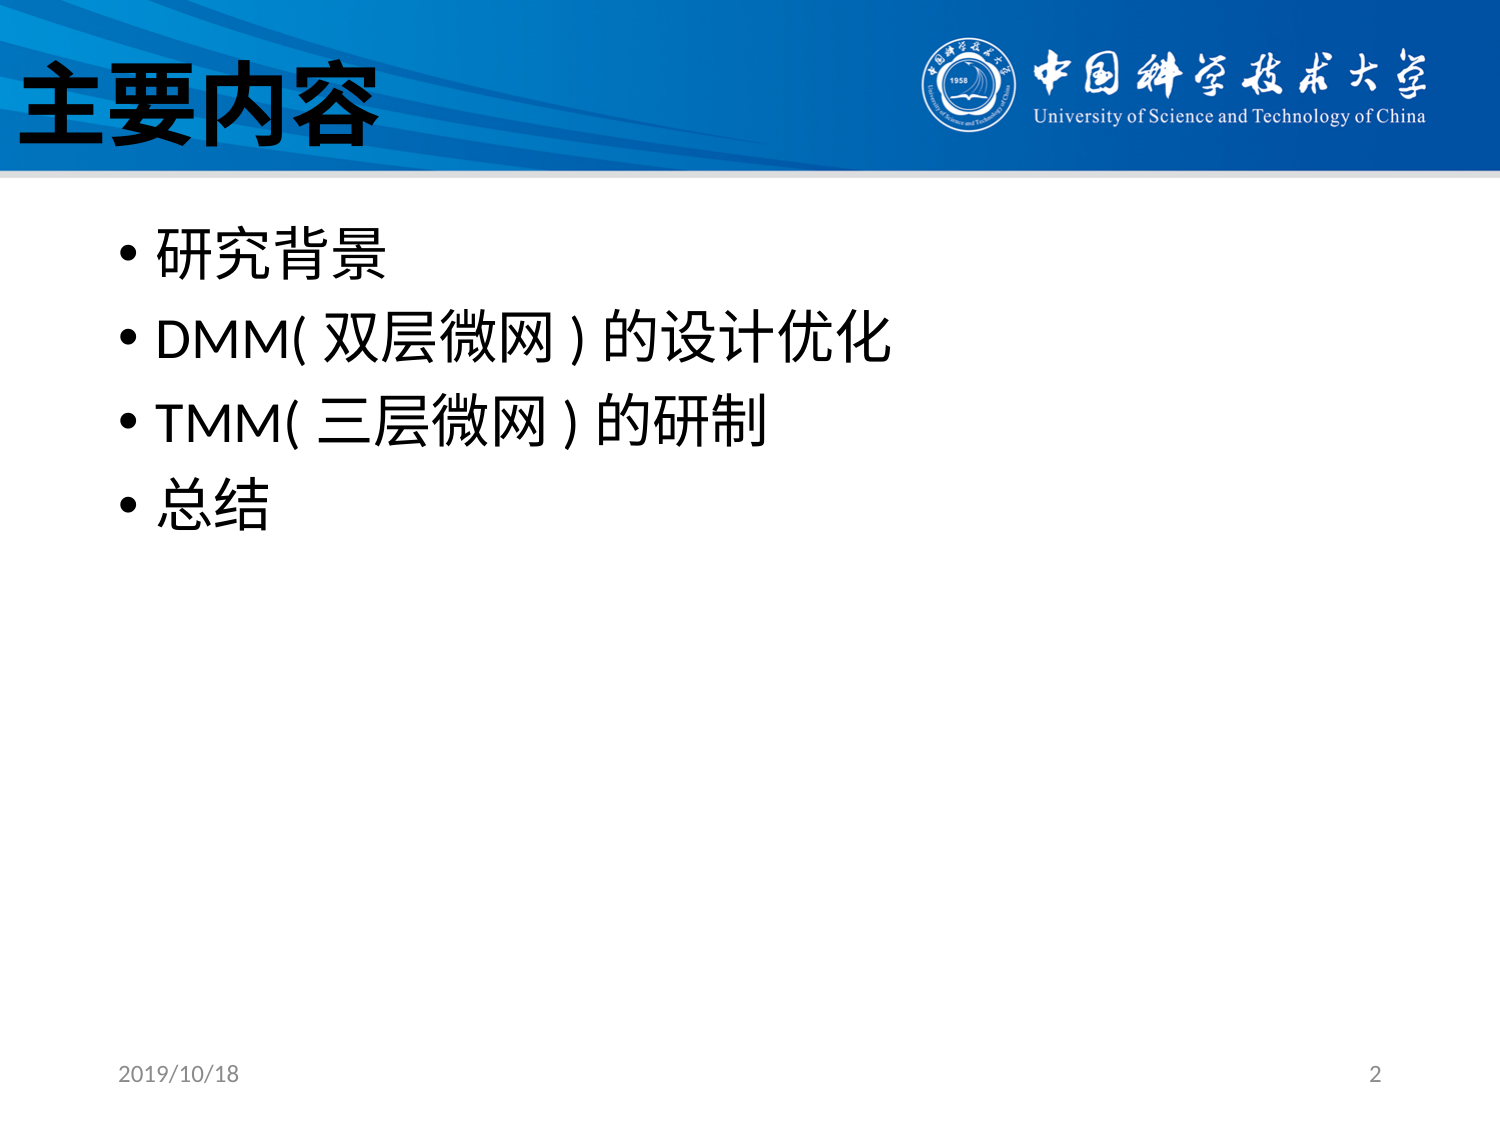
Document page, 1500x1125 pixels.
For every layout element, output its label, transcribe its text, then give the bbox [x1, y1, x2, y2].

picture [0, 0, 1500, 1125]
title 主要内容 [0, 0, 1294, 218]
list 研究背景 DMM(双层微网)的设计优化 TMM(三层微网)的研制 总结 [103, 217, 1397, 932]
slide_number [103, 1042, 441, 1103]
slide_number 2 [1059, 1042, 1397, 1103]
